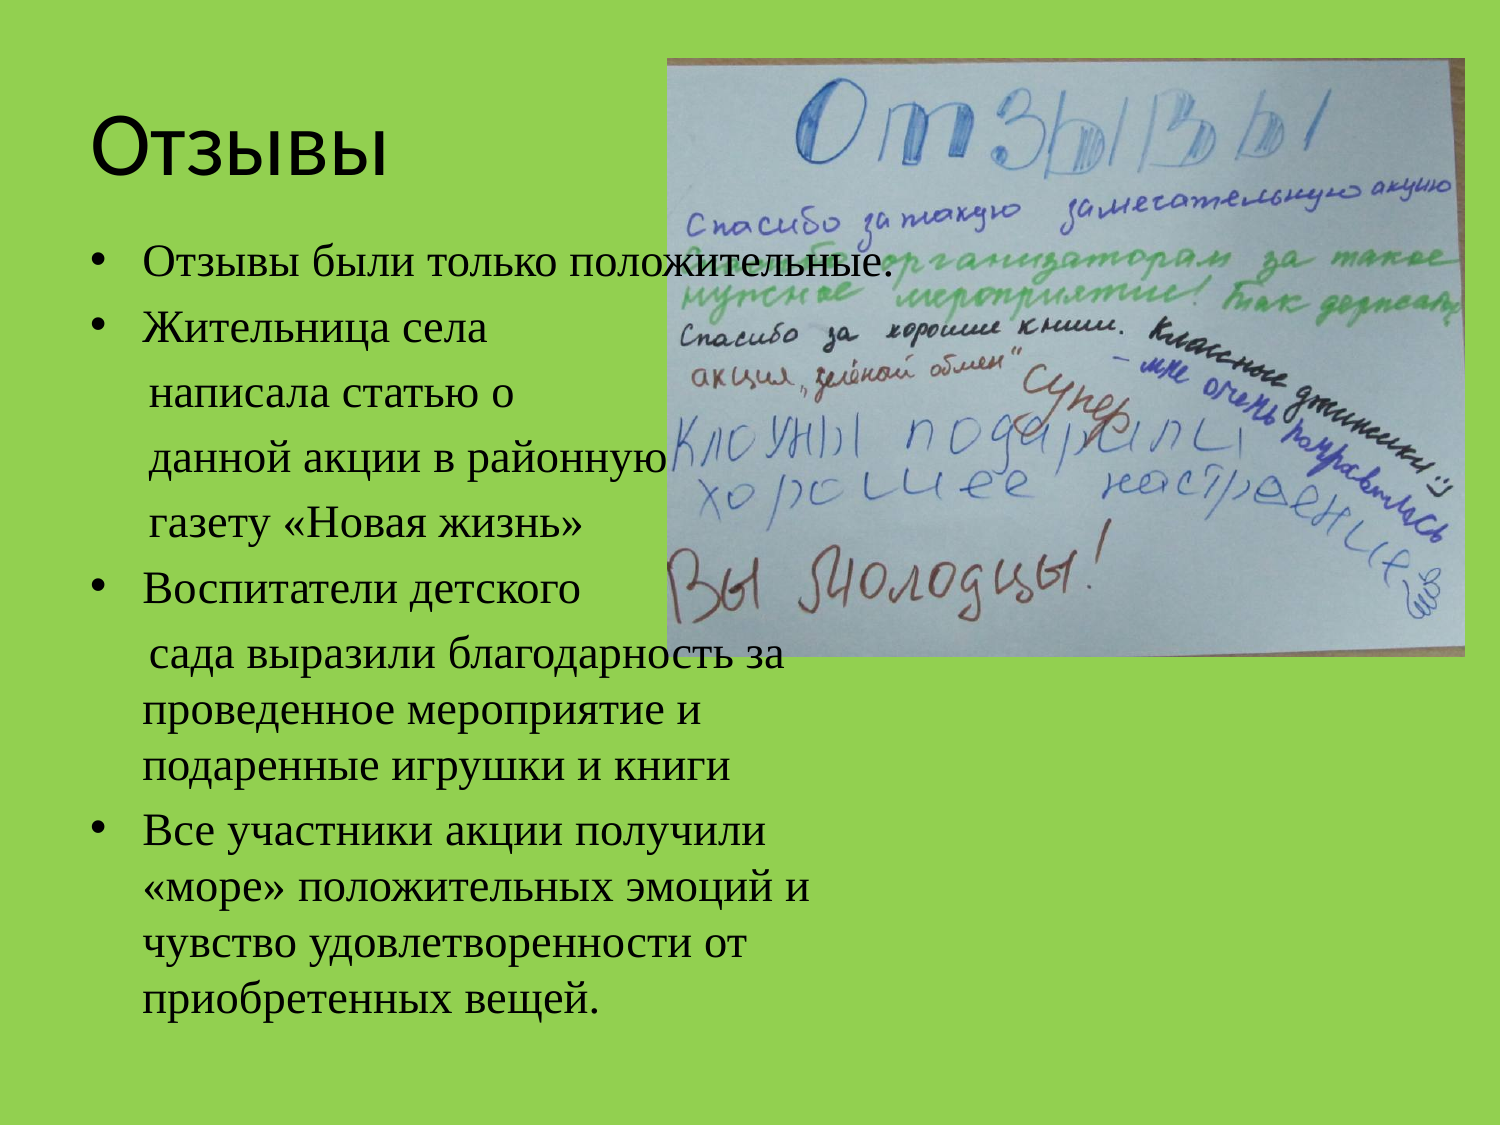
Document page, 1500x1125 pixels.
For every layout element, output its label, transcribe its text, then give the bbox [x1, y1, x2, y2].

picture [667, 58, 1466, 657]
title Отзывы [75, 45, 1425, 222]
list Отзывы были только положительные. Жительница села написала статью о данной акции в районную газету «Новая жизнь» Воспитатели детского сада выразили благодарность за проведенное мероприятие и подаренные игрушки и книги Все участники акции получили «море» положительных эмоций и чувство удовлетворенности от приобретенных вещей. [75, 222, 914, 1079]
